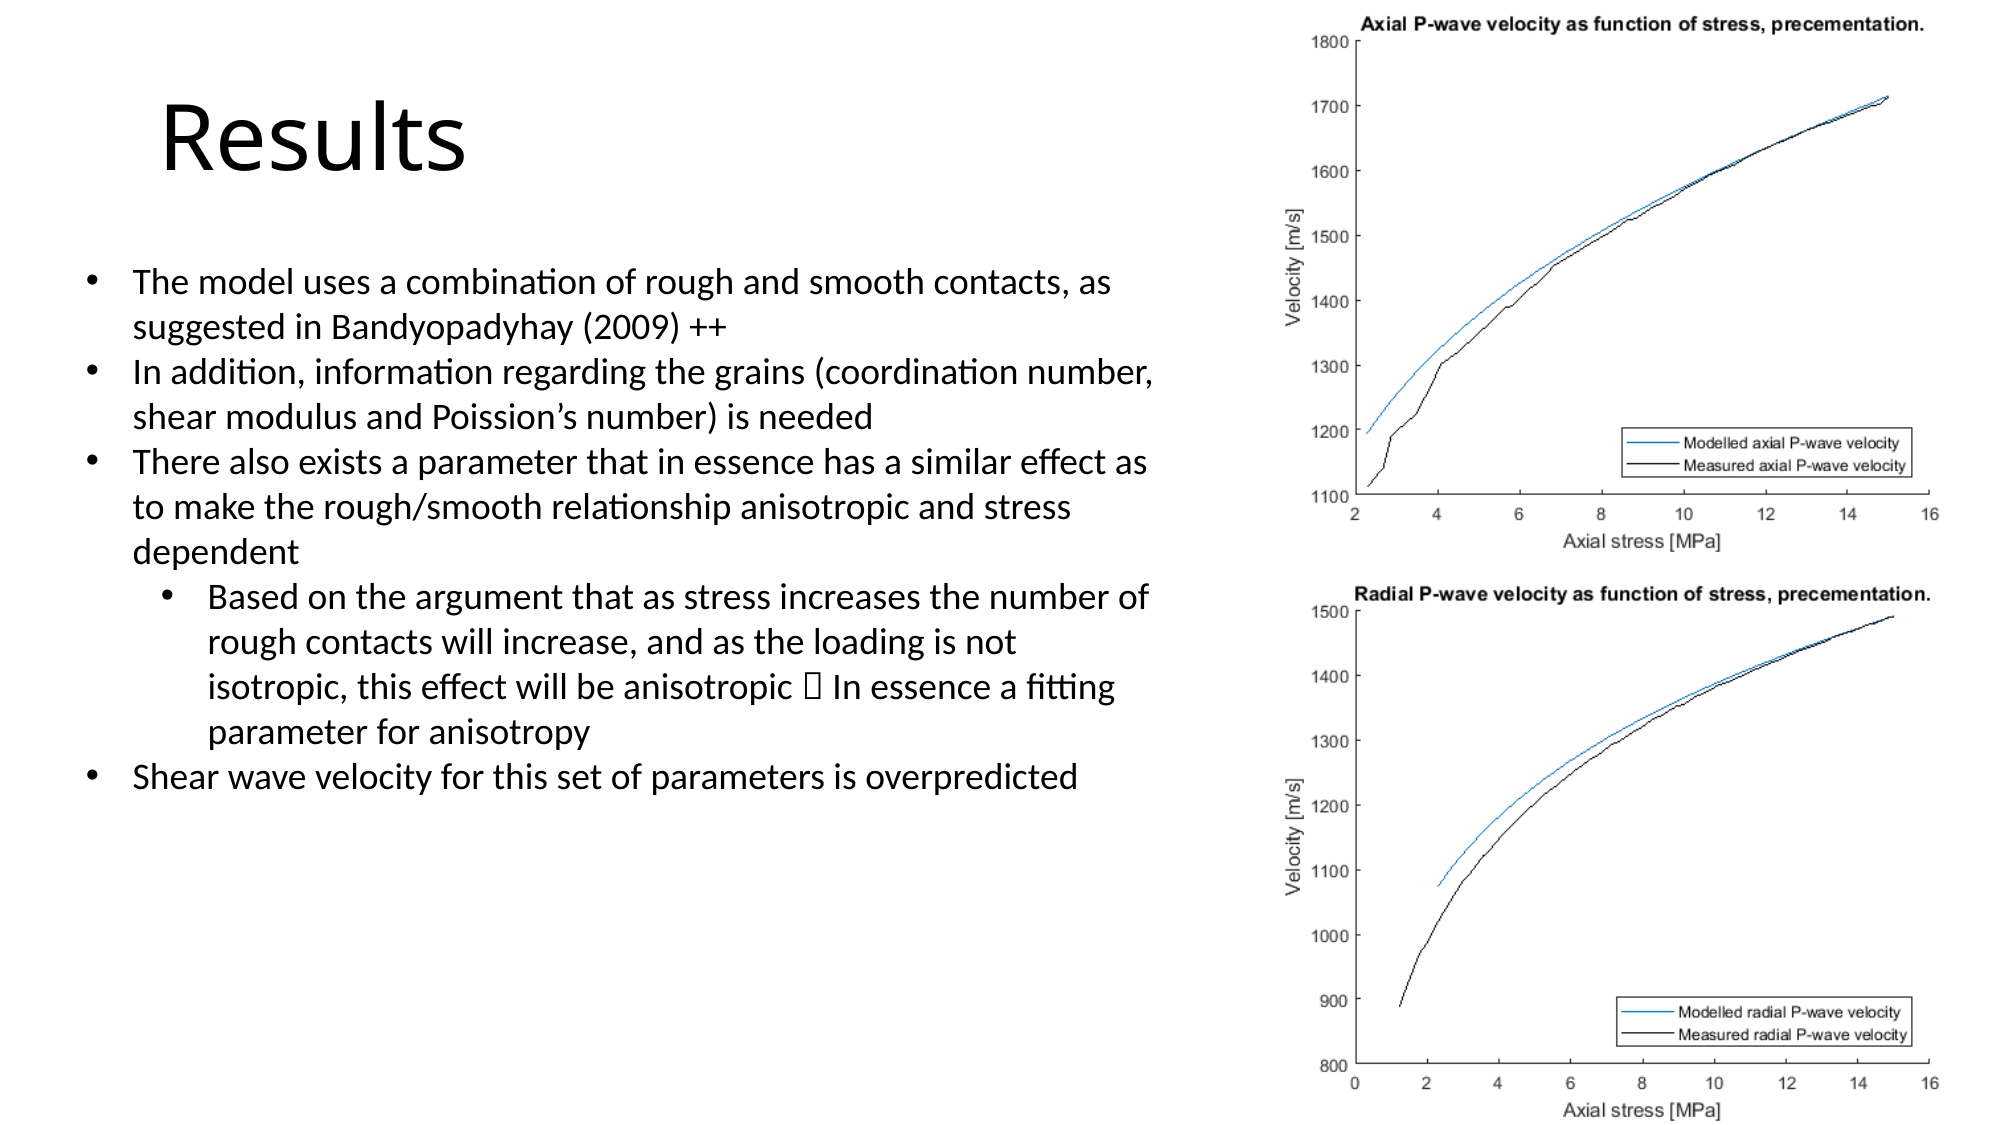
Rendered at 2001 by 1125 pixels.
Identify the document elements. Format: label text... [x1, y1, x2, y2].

text_box The model uses a combination of rough and smooth contacts, as suggested in Bandyopadyhay (2009) ++ In addition, information regarding the grains (coordination number, shear modulus and Poission’s number) is needed There also exists a parameter that in essence has a similar effect as to make the rough/smooth relationship anisotropic and stress dependent Based on the argument that as stress increases the number of rough contacts will increase, and as the loading is not isotropic, this effect will be anisotropic  In essence a fitting parameter for anisotropy Shear wave velocity for this set of parameters is overpredicted [71, 249, 1171, 850]
title Results [143, 32, 1259, 250]
picture [1259, 0, 2000, 556]
picture [1259, 569, 2000, 1125]
